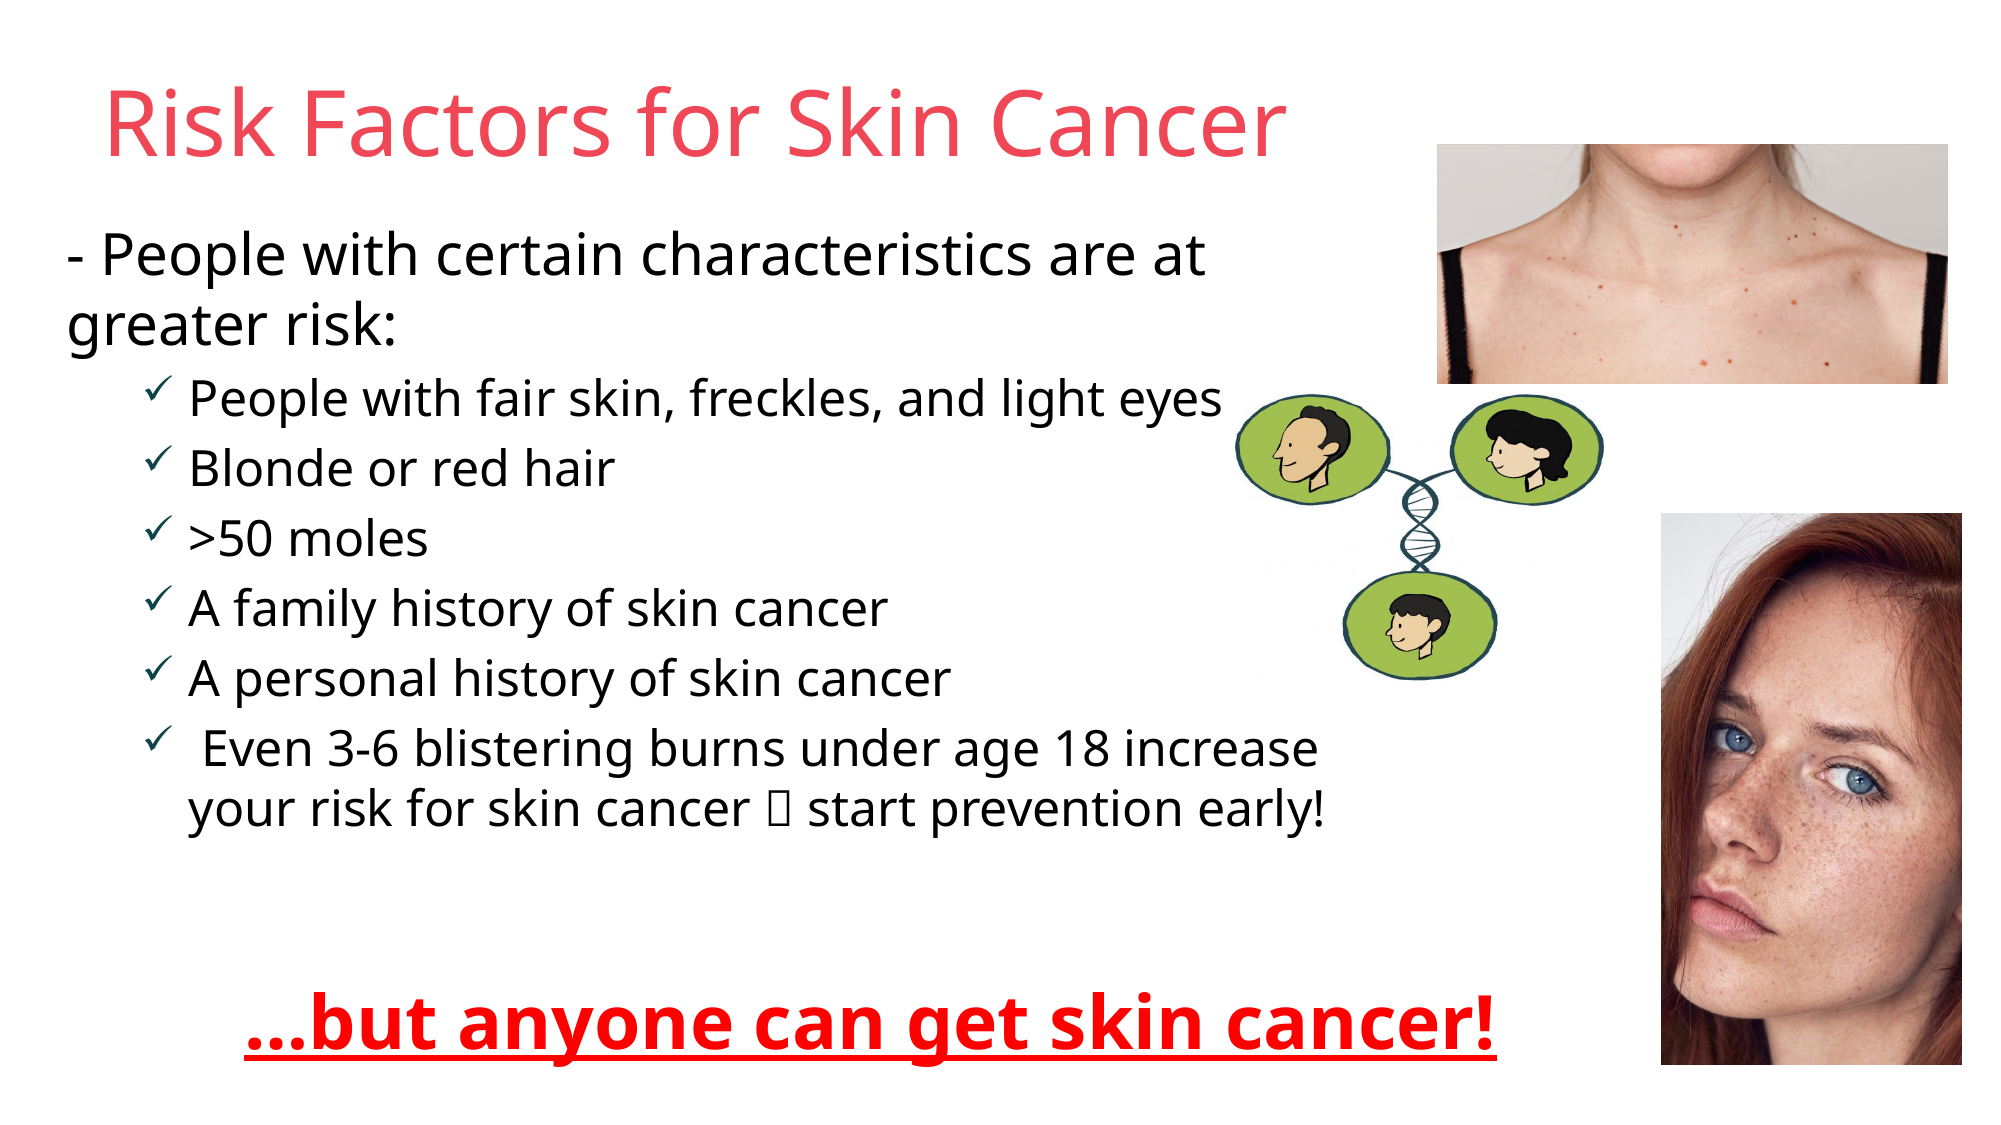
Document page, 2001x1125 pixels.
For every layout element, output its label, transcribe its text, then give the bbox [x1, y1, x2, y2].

list - People with certain characteristics are at greater risk: People with fair skin, freckles, and light eyes Blonde or red hair >50 moles A family history of skin cancer A personal history of skin cancer Even 3-6 blistering burns under age 18 increase your risk for skin cancer  start prevention early! [51, 208, 1402, 917]
title Risk Factors for Skin Cancer [87, 37, 1758, 202]
picture [1233, 392, 1605, 681]
text_box …but anyone can get skin cancer! [150, 967, 1591, 1073]
picture [1437, 144, 1948, 384]
picture [1661, 513, 1962, 1065]
